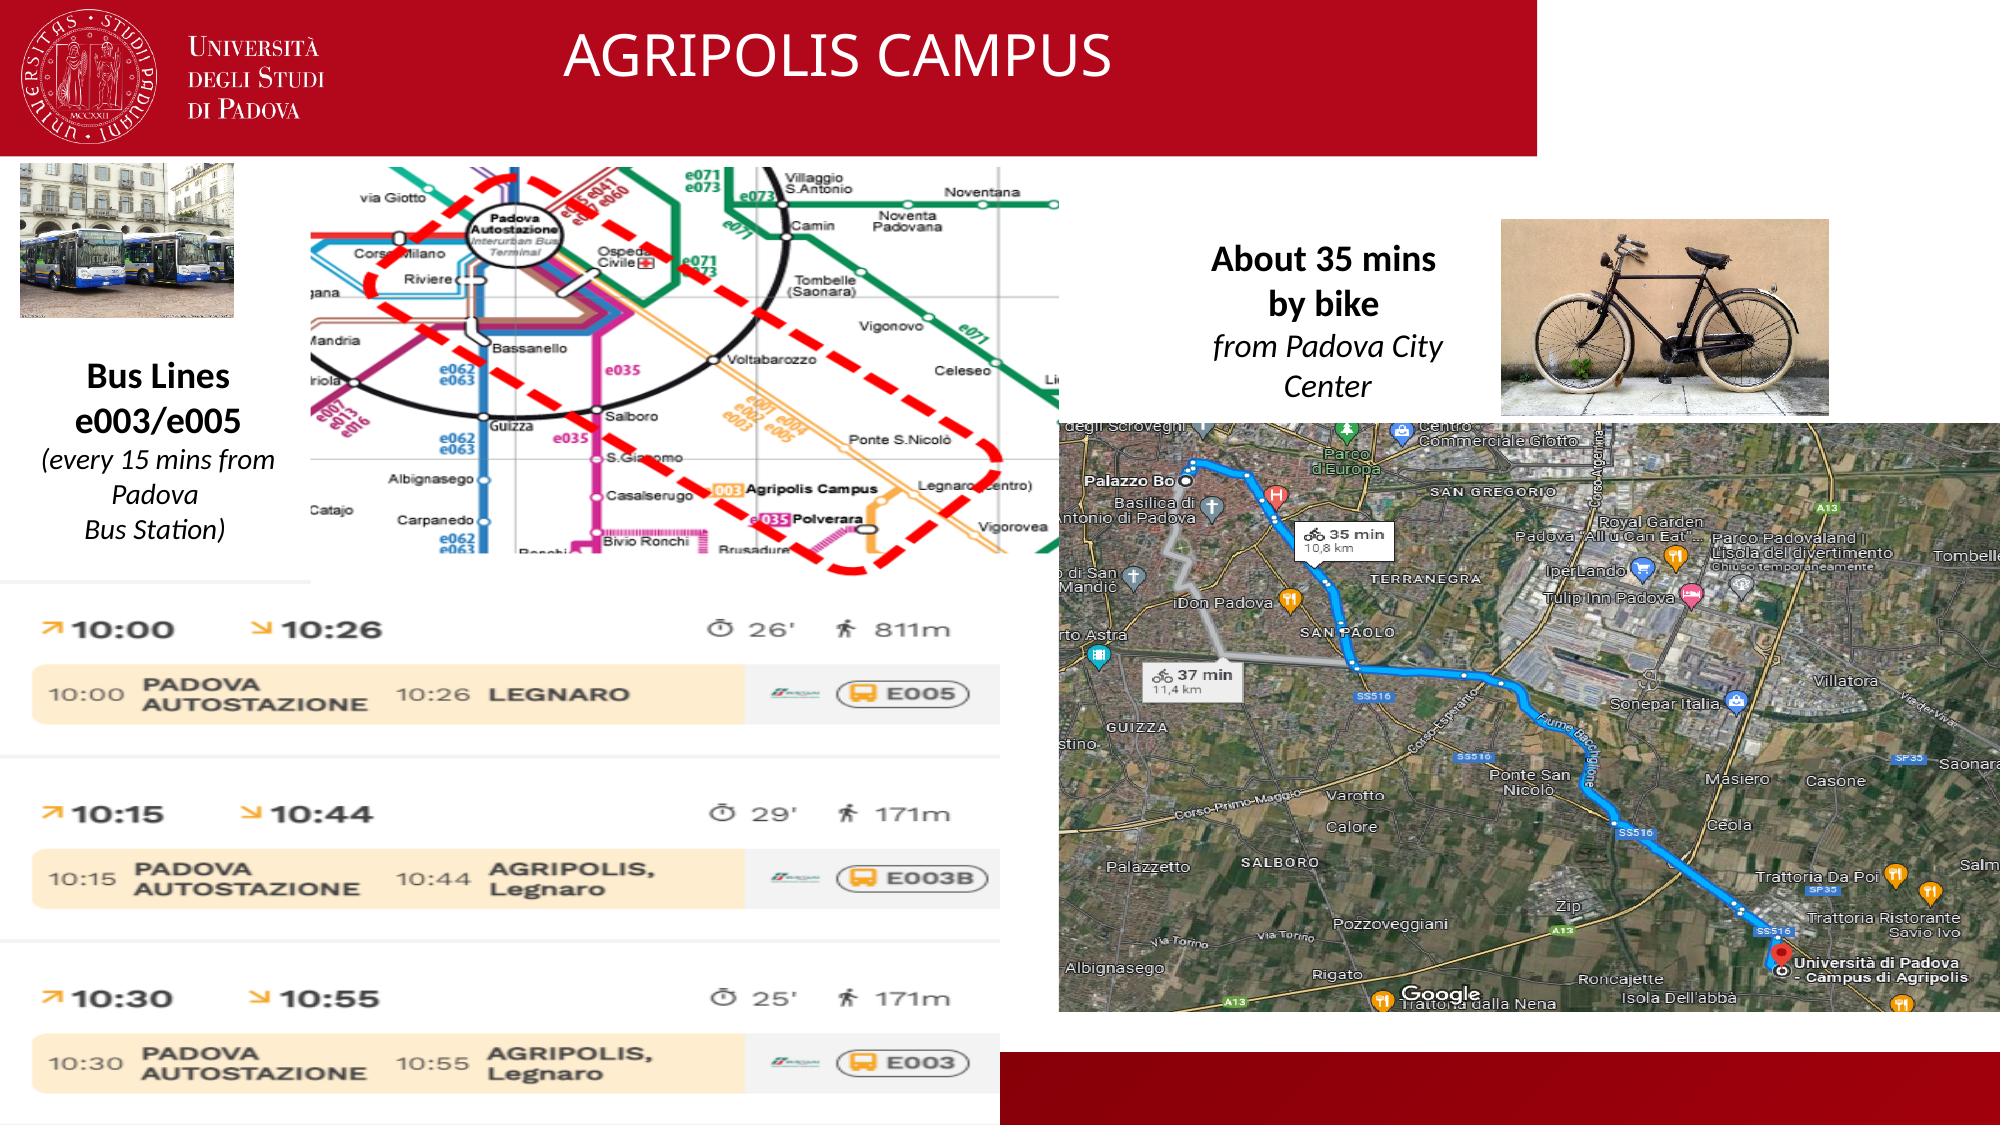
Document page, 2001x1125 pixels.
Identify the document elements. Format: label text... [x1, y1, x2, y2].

picture [1501, 219, 1829, 417]
text_box About 35 mins by bike from Padova City Center [1154, 226, 1496, 412]
picture [20, 163, 234, 318]
picture [21, 9, 324, 144]
text_box Bus Lines e003/e005 (every 15 mins from Padova Bus Station) [20, 343, 297, 553]
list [1058, 423, 2000, 1012]
picture [0, 163, 1060, 1125]
